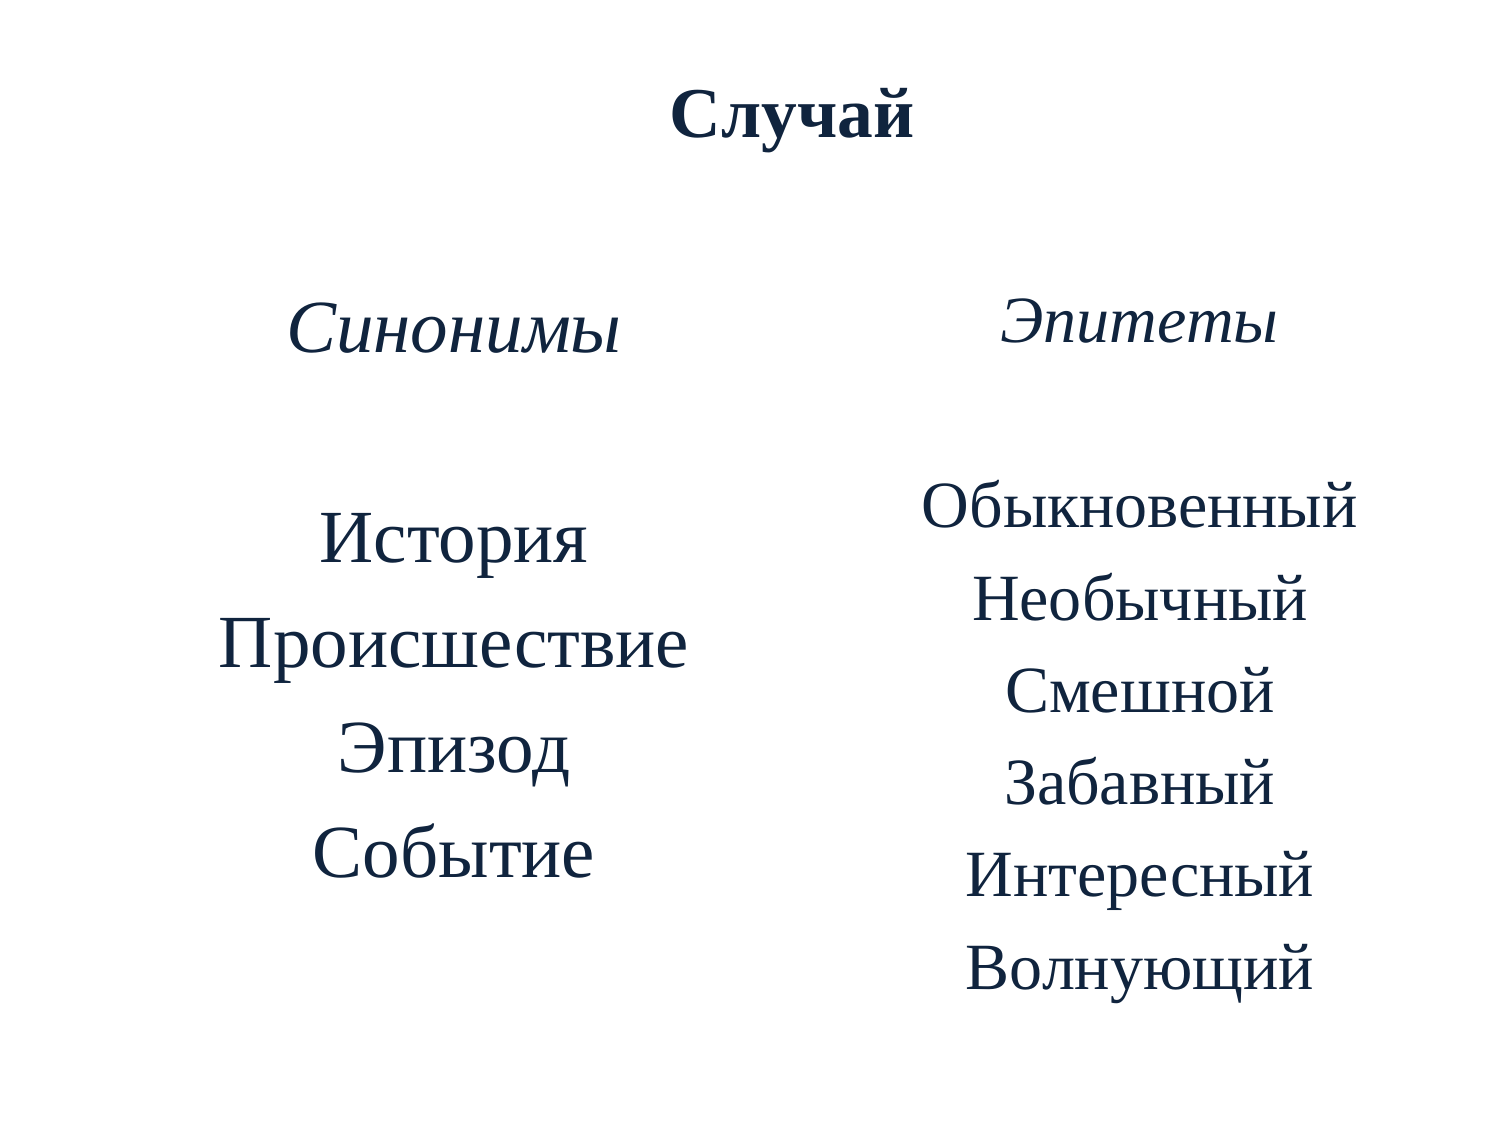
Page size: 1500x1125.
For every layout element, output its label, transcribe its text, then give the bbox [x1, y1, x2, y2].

list Эпитеты Обыкновенный Необычный Смешной Забавный Интересный Волнующий [855, 269, 1425, 1012]
list Синонимы История Происшествие Эпизод Событие [164, 269, 745, 1012]
title Случай [117, 58, 1468, 247]
